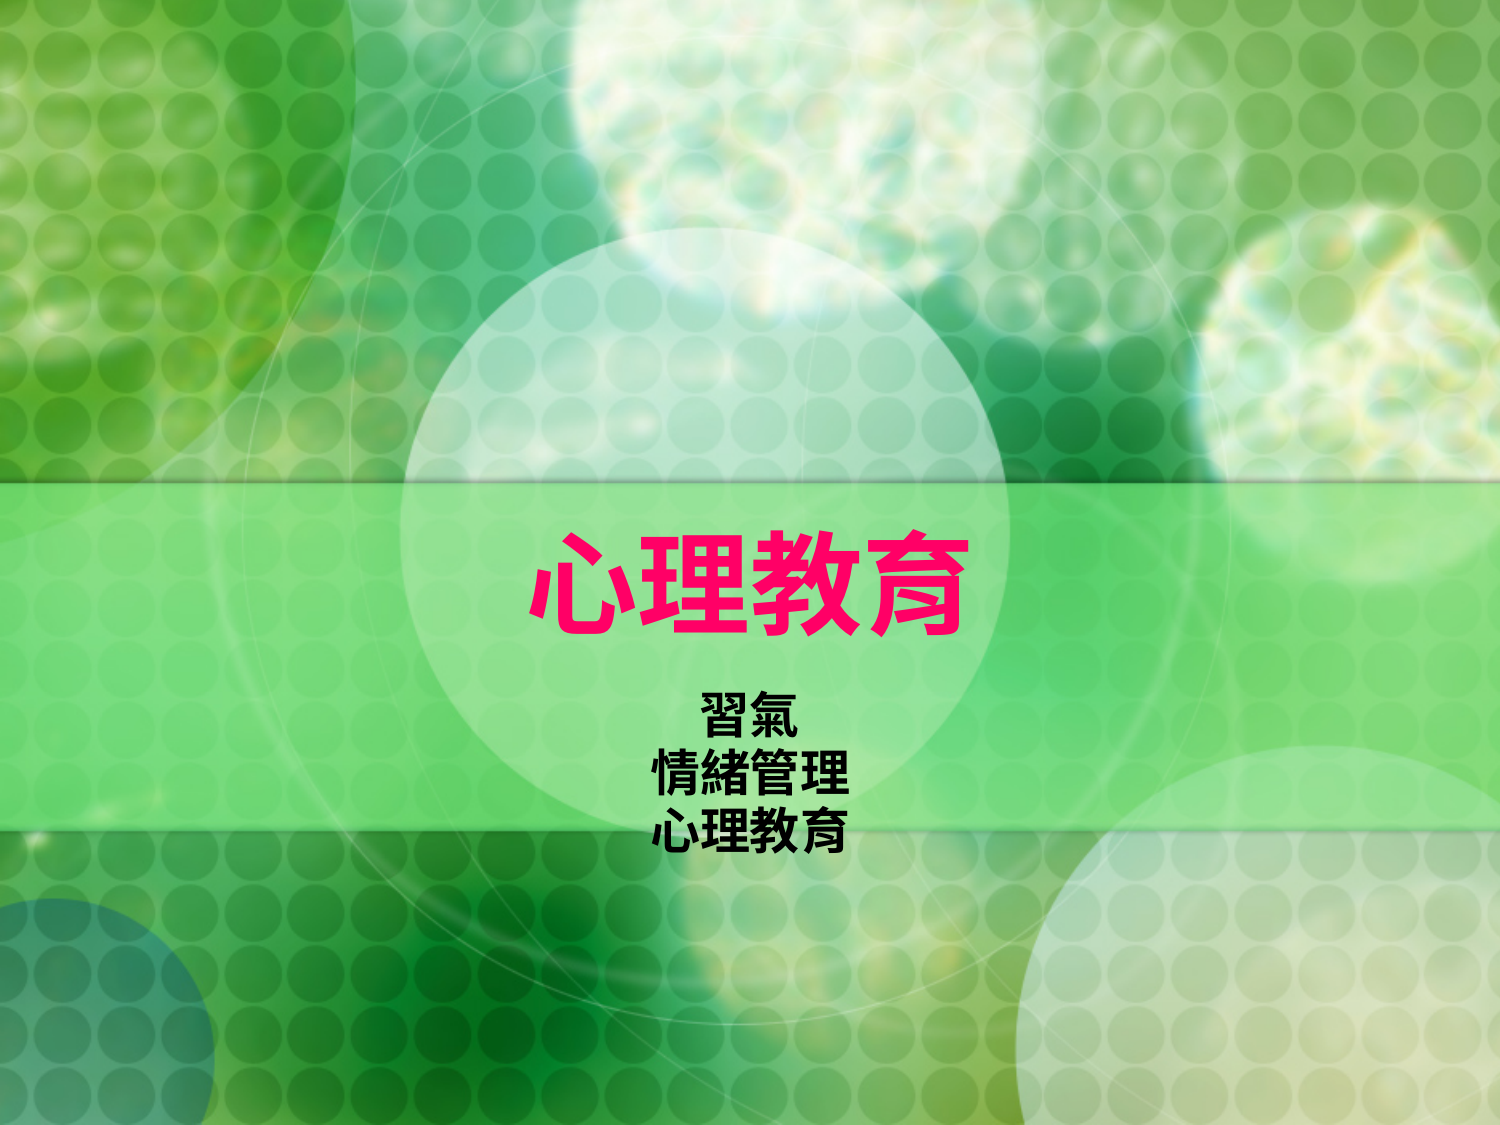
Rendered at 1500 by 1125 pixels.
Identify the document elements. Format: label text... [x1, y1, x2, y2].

subtitle 習氣 情緒管理 心理教育 [24, 687, 1475, 838]
picture [0, 0, 1500, 1125]
title 心理教育 [24, 474, 1475, 687]
